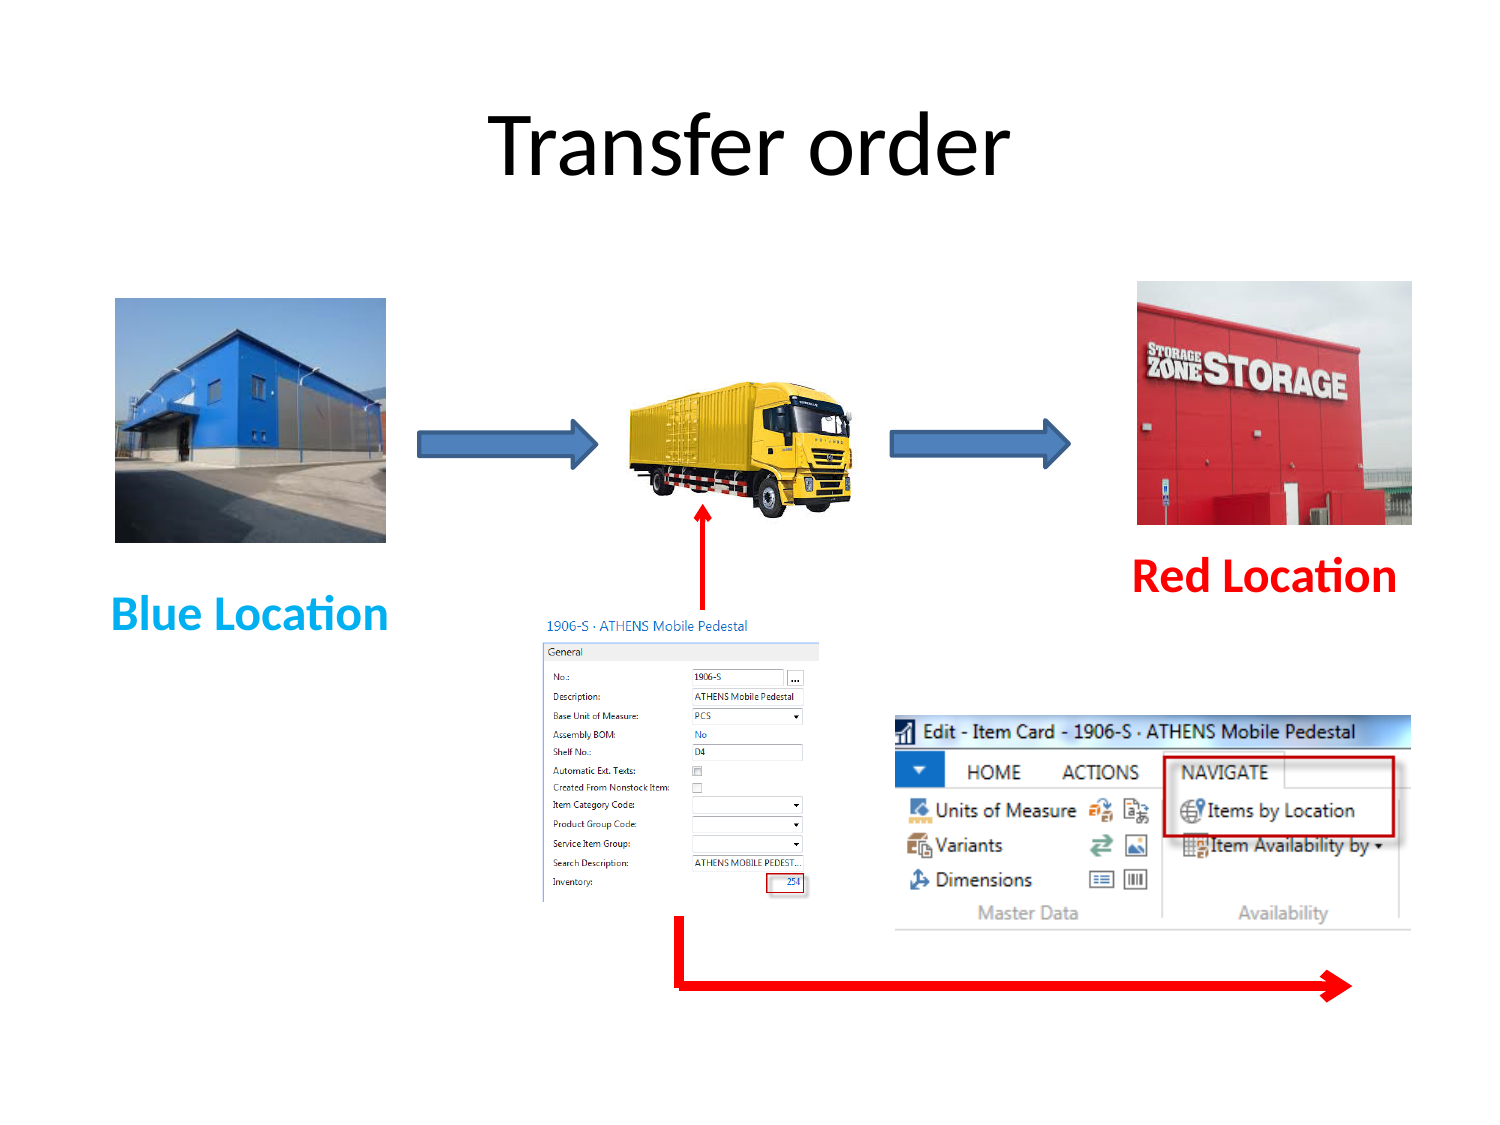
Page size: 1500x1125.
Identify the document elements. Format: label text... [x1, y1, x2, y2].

picture [619, 373, 864, 528]
text_box [889, 418, 1071, 470]
picture [895, 715, 1411, 934]
text_box [417, 418, 599, 470]
text_box Blue Location [95, 572, 405, 648]
title Transfer order [75, 45, 1425, 233]
picture [1137, 281, 1413, 526]
picture [539, 610, 820, 903]
text_box Red Location [1116, 534, 1414, 610]
picture [114, 298, 386, 543]
